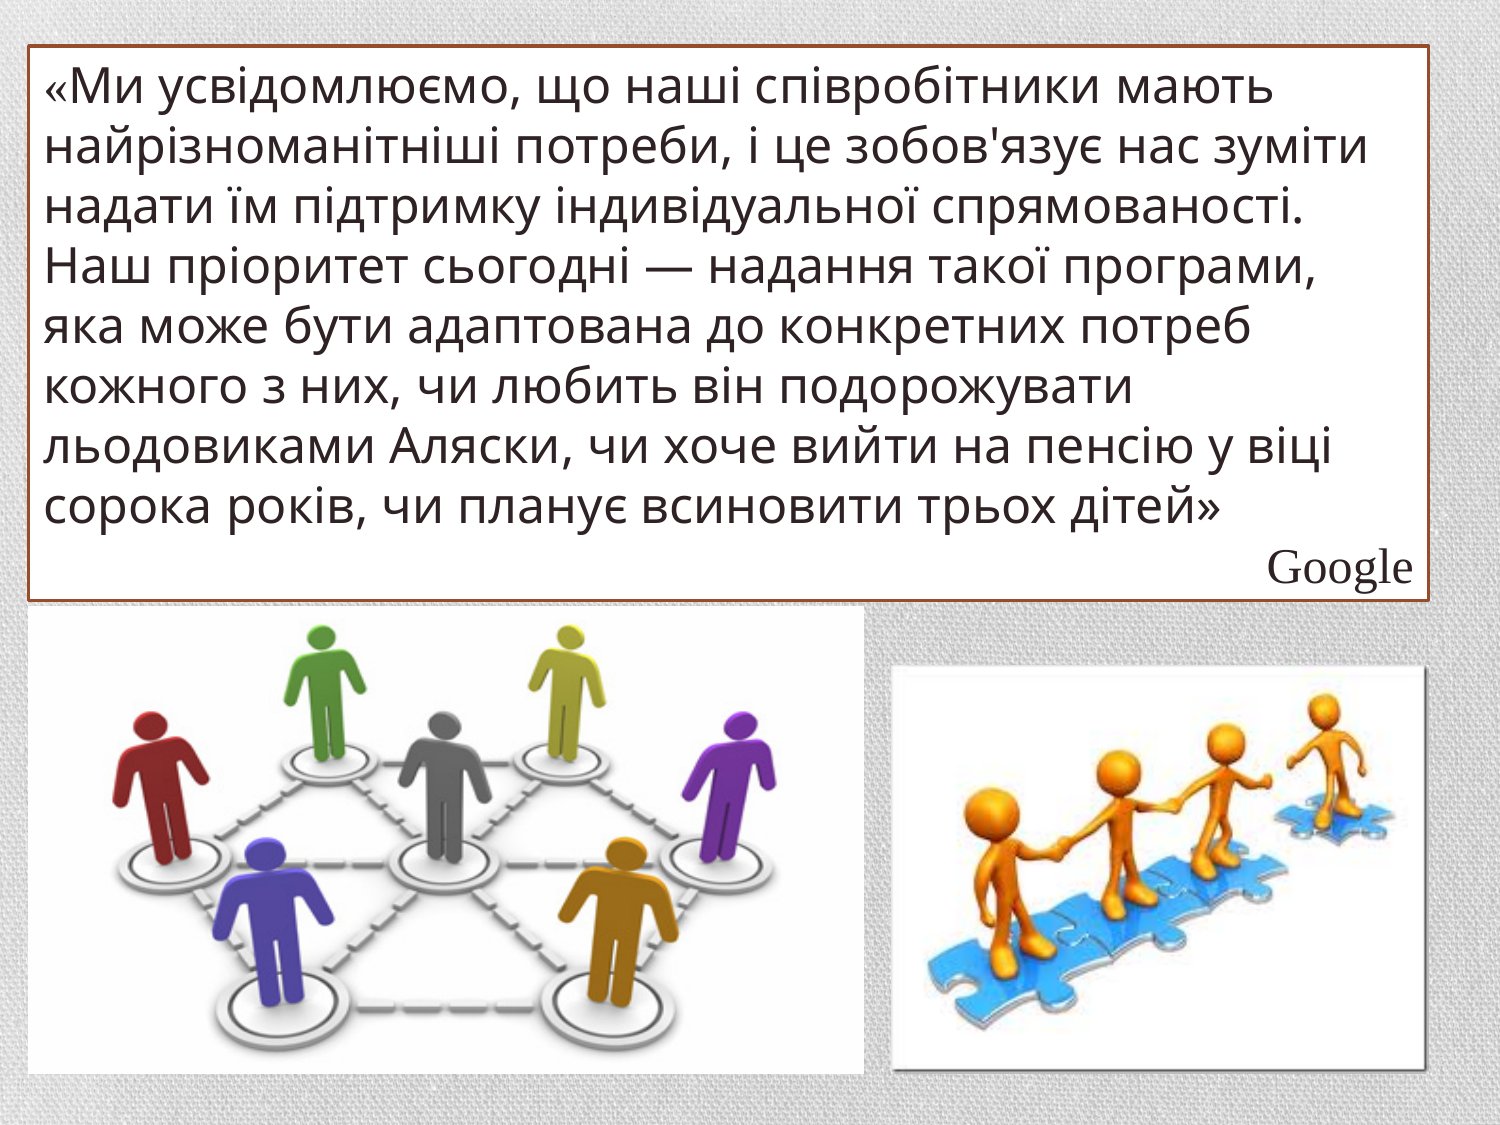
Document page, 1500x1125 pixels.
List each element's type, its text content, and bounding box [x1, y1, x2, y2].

text_box «Ми усвідомлюємо, що наші співробітники мають найрізноманітніші потреби, і це зобов'язує нас зуміти надати їм підтримку індивідуальної спрямованості. Наш пріоритет сьогодні — надання такої програми, яка може бути адаптована до конкретних потреб кожного з них, чи любить він подорожувати льодовиками Аляски, чи хоче вийти на пенсію у віці сорока років, чи планує всиновити трьох дітей» Google [27, 44, 1430, 602]
picture [890, 665, 1429, 1074]
picture [28, 606, 864, 1074]
